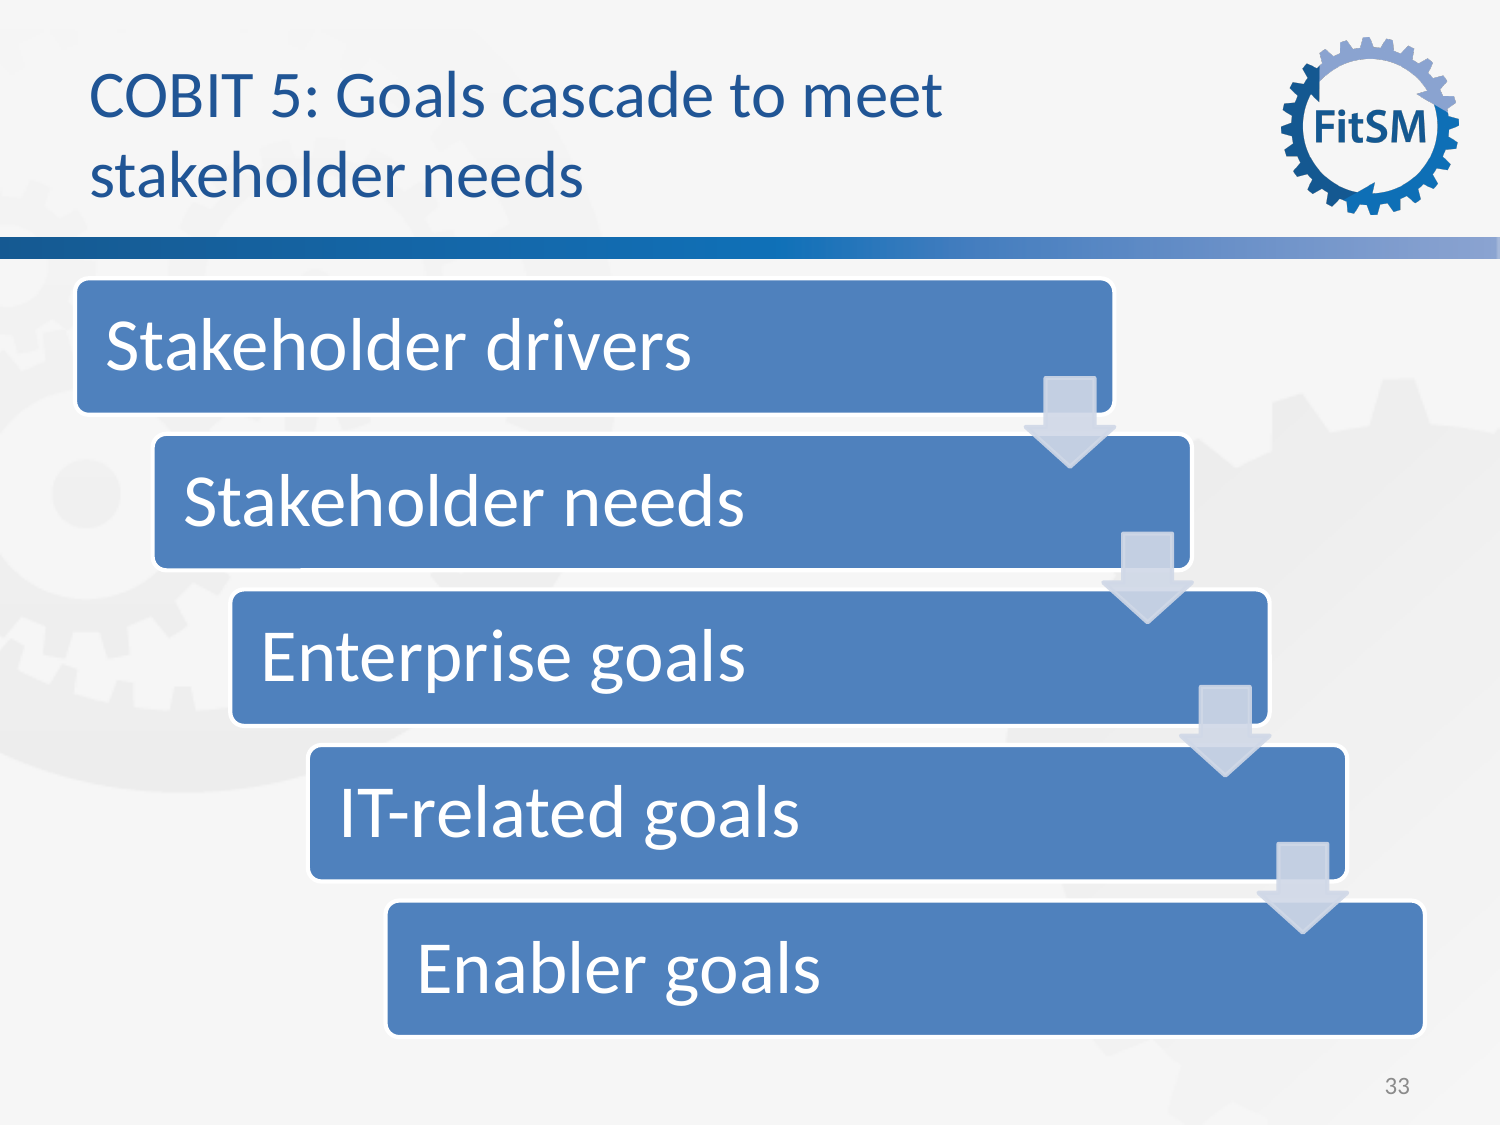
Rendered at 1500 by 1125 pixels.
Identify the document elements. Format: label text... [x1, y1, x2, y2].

text_box [1023, 375, 1117, 469]
picture [0, 0, 1500, 1125]
text_box [1178, 684, 1272, 778]
text_box Stakeholder drivers [72, 276, 1117, 417]
text_box COBIT 5: Goals cascade to meet stakeholder needs [74, 45, 1282, 217]
text_box [1101, 531, 1194, 624]
text_box Enterprise goals [228, 587, 1272, 729]
text_box [1256, 841, 1350, 935]
text_box IT-related goals [305, 742, 1350, 884]
text_box 33 [1074, 1054, 1425, 1115]
text_box Enabler goals [383, 898, 1428, 1040]
text_box Stakeholder needs [150, 431, 1195, 573]
